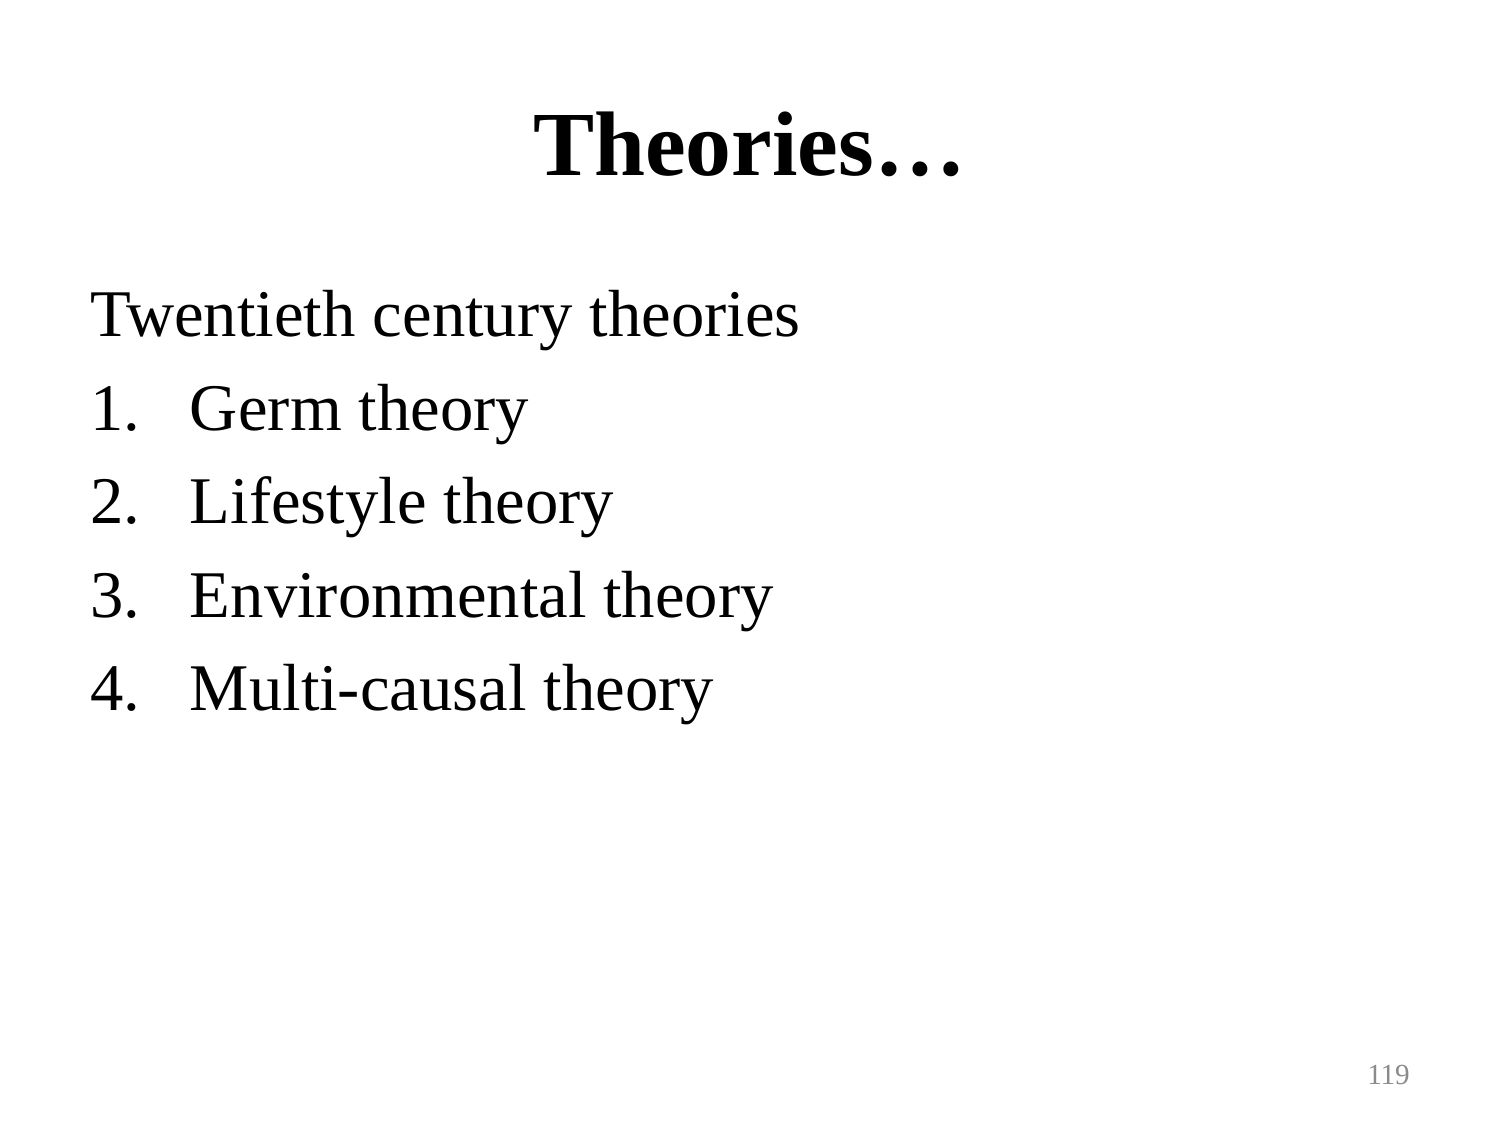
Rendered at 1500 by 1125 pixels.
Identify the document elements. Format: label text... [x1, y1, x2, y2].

slide_number 119 [1074, 1042, 1425, 1103]
title Theories… [75, 45, 1425, 233]
list Twentieth century theories Germ theory Lifestyle theory Environmental theory Multi-causal theory [75, 262, 1425, 1005]
